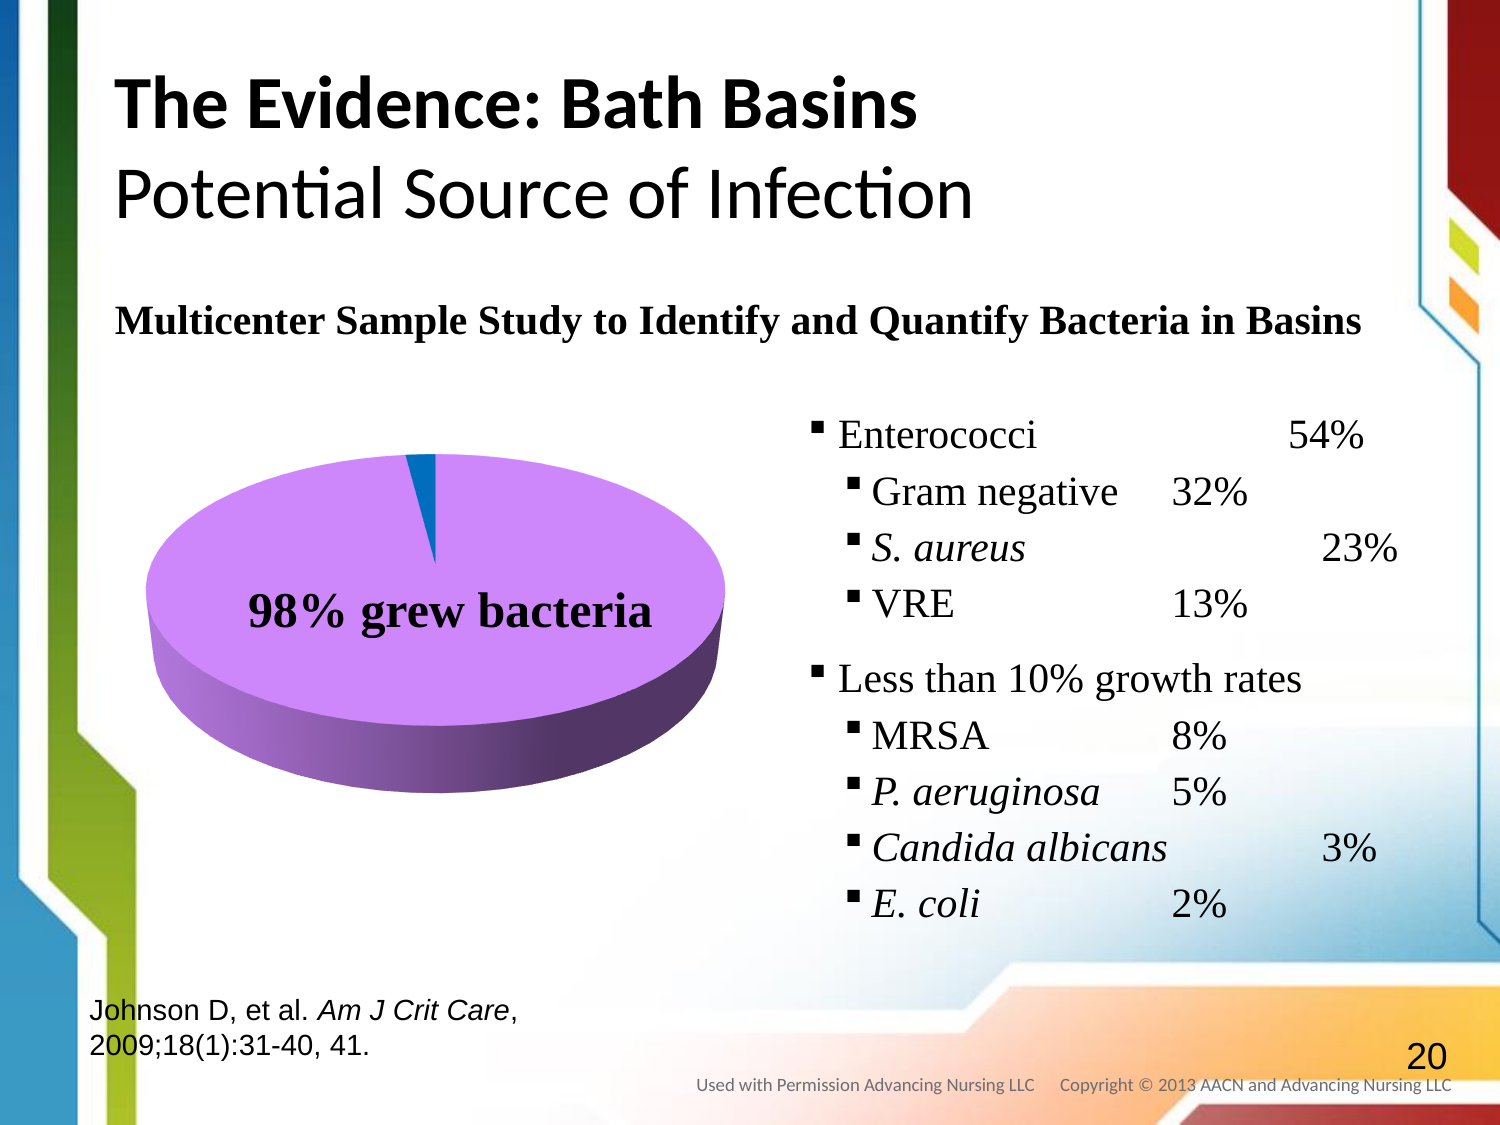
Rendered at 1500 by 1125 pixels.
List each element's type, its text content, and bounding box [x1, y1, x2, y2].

list The Evidence: Bath Basins Potential Source of Infection [99, 45, 1375, 130]
picture [0, 0, 1500, 1125]
text_box Johnson D, et al. Am J Crit Care, 2009;18(1):31-40, 41. [74, 983, 675, 1069]
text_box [85, 418, 787, 831]
text_box 20 [1112, 1024, 1463, 1103]
text_box Enterococci 54% Gram negative 32% S. aureus 23% VRE 13% Less than 10% growth rates MRSA 8% P. aeruginosa 5% Candida albicans 3% E. coli 2% [763, 399, 1483, 934]
text_box Used with Permission Advancing Nursing LLC Copyright © 2013 AACN and Advancing Nursing LLC [681, 1065, 1483, 1125]
text_box Multicenter Sample Study to Identify and Quantify Bacteria in Basins [99, 285, 1500, 350]
